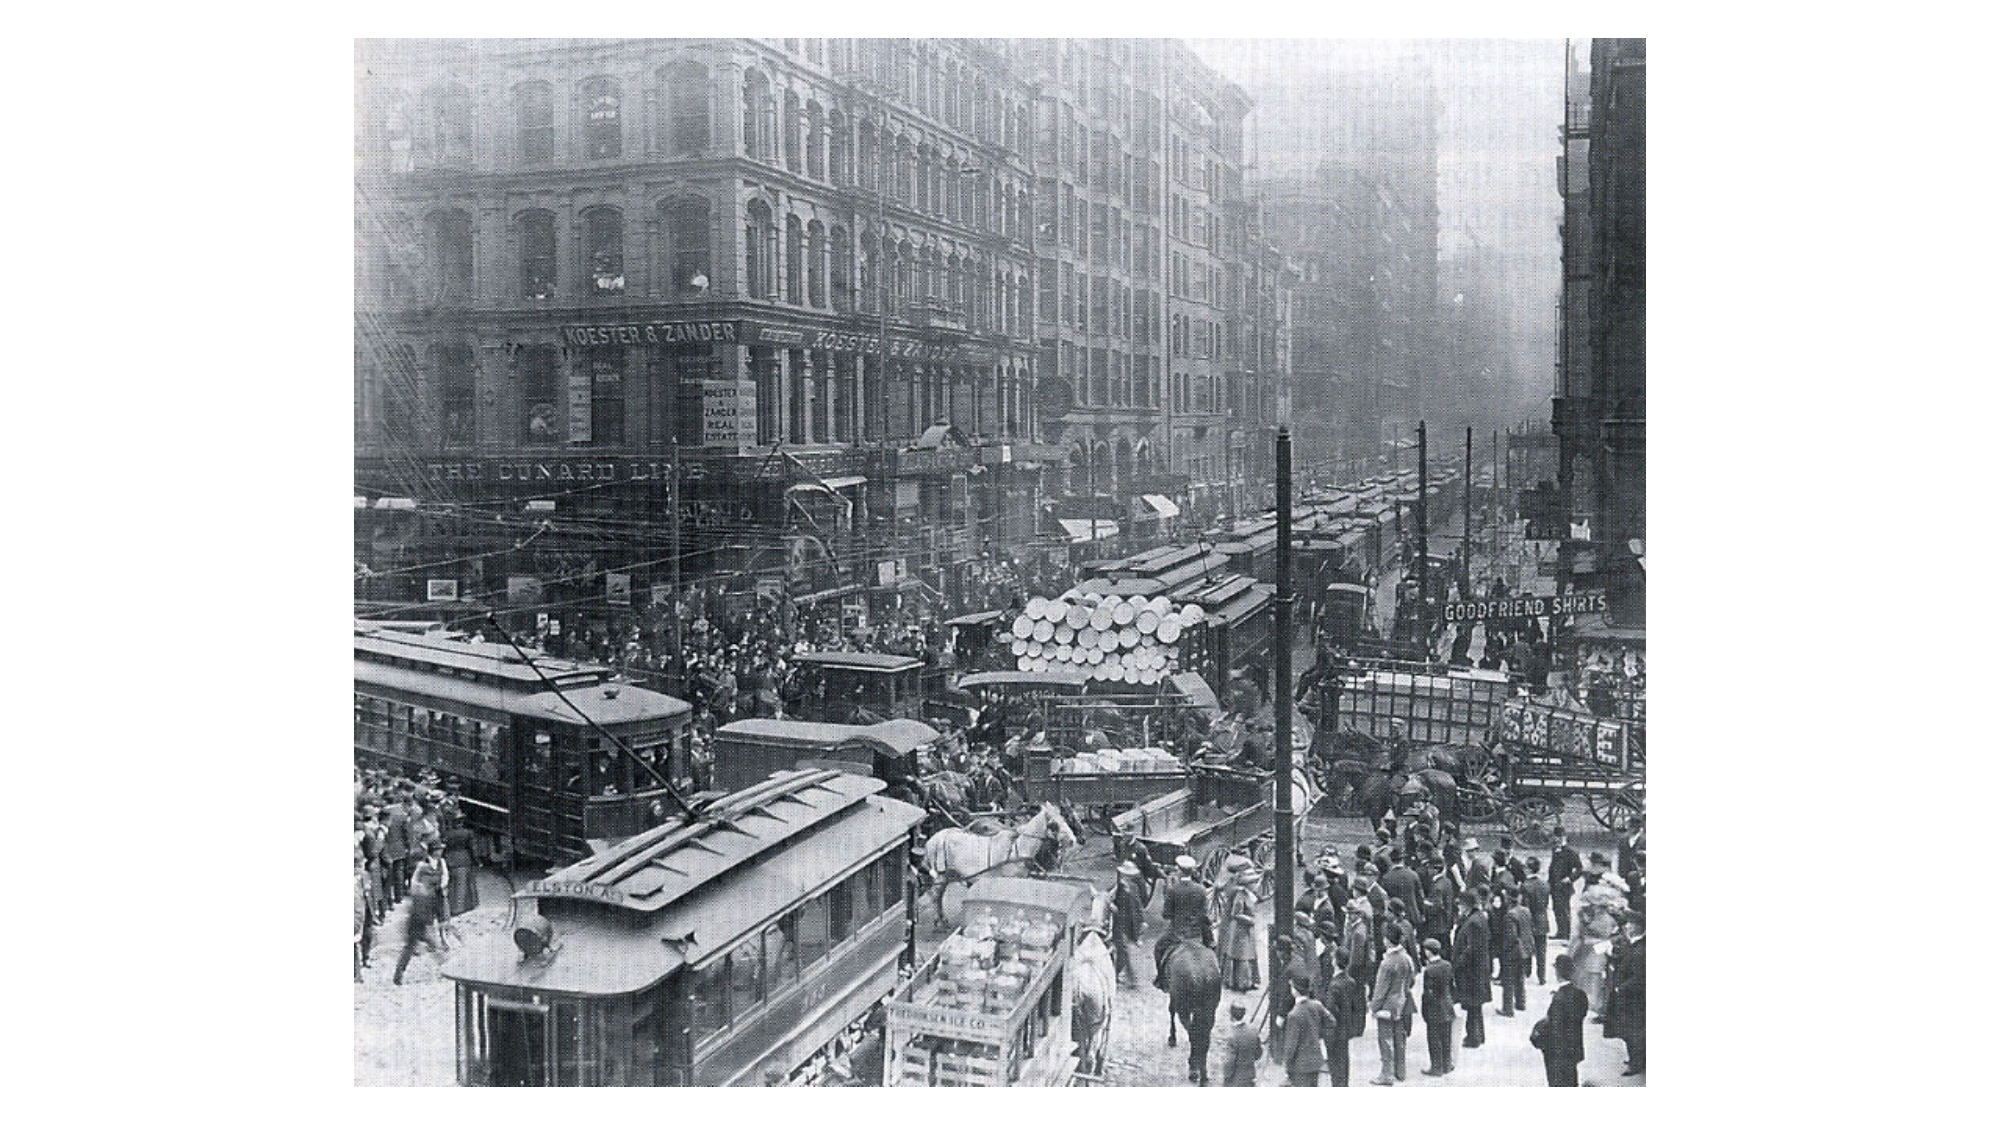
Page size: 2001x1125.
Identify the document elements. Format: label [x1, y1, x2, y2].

picture [354, 38, 1646, 1087]
